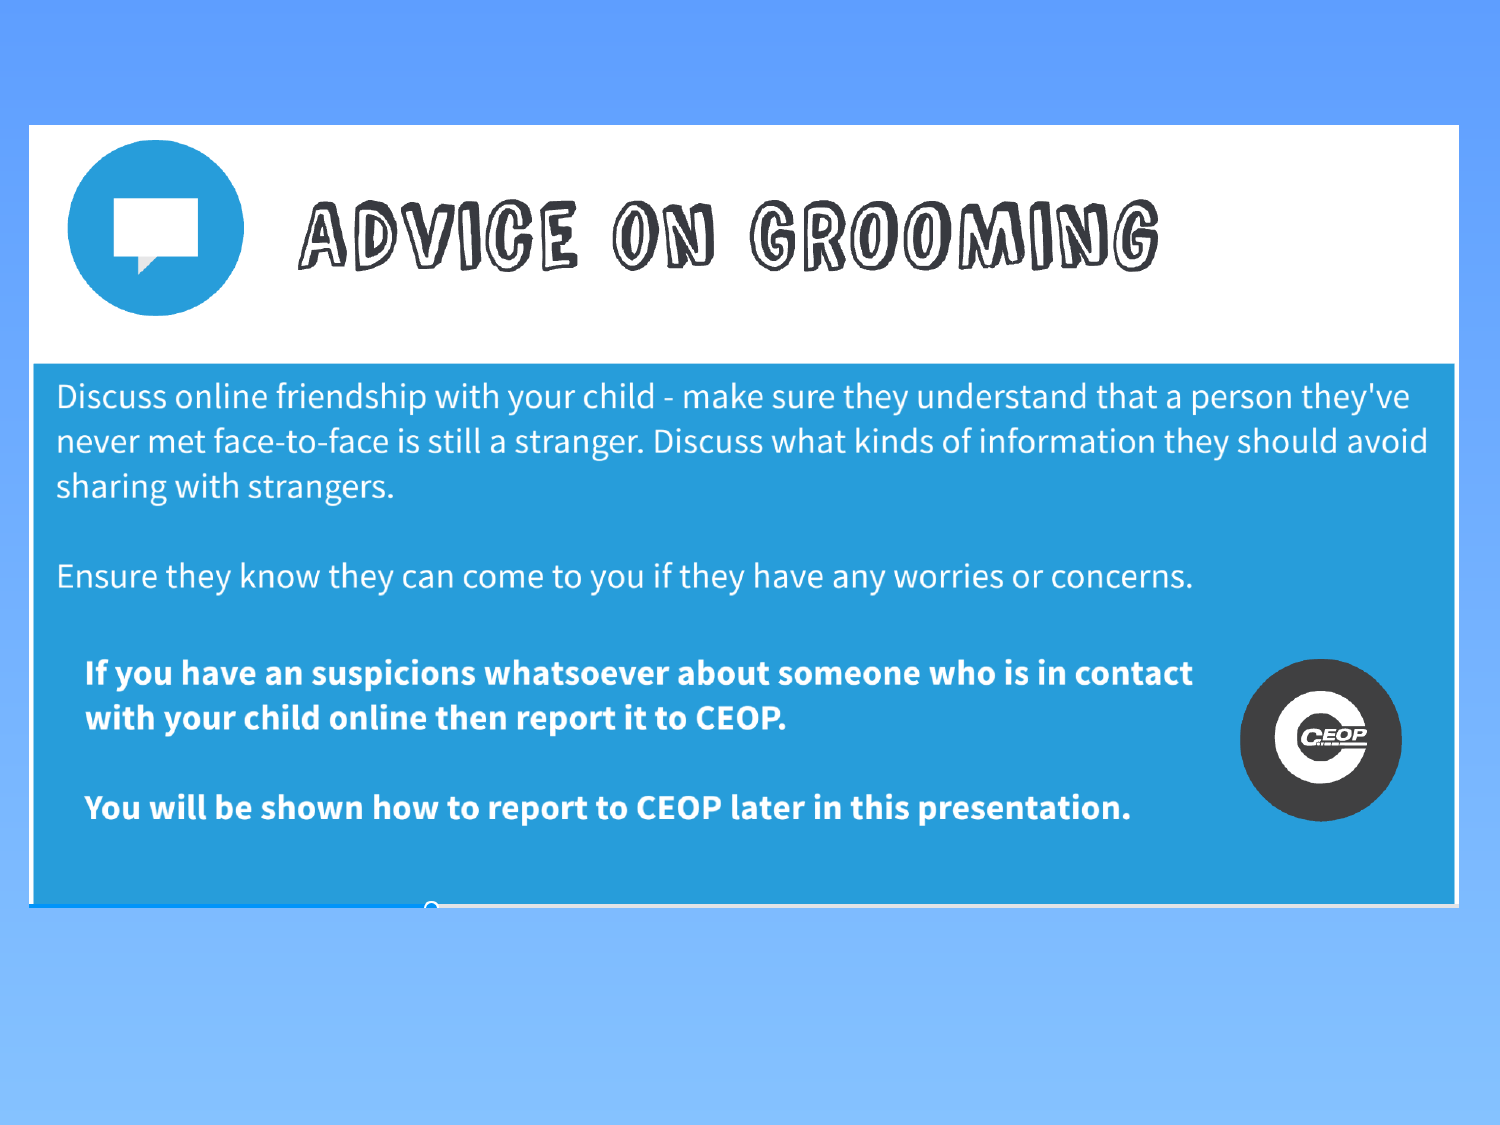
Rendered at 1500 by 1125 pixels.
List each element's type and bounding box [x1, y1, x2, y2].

picture [29, 125, 1459, 908]
